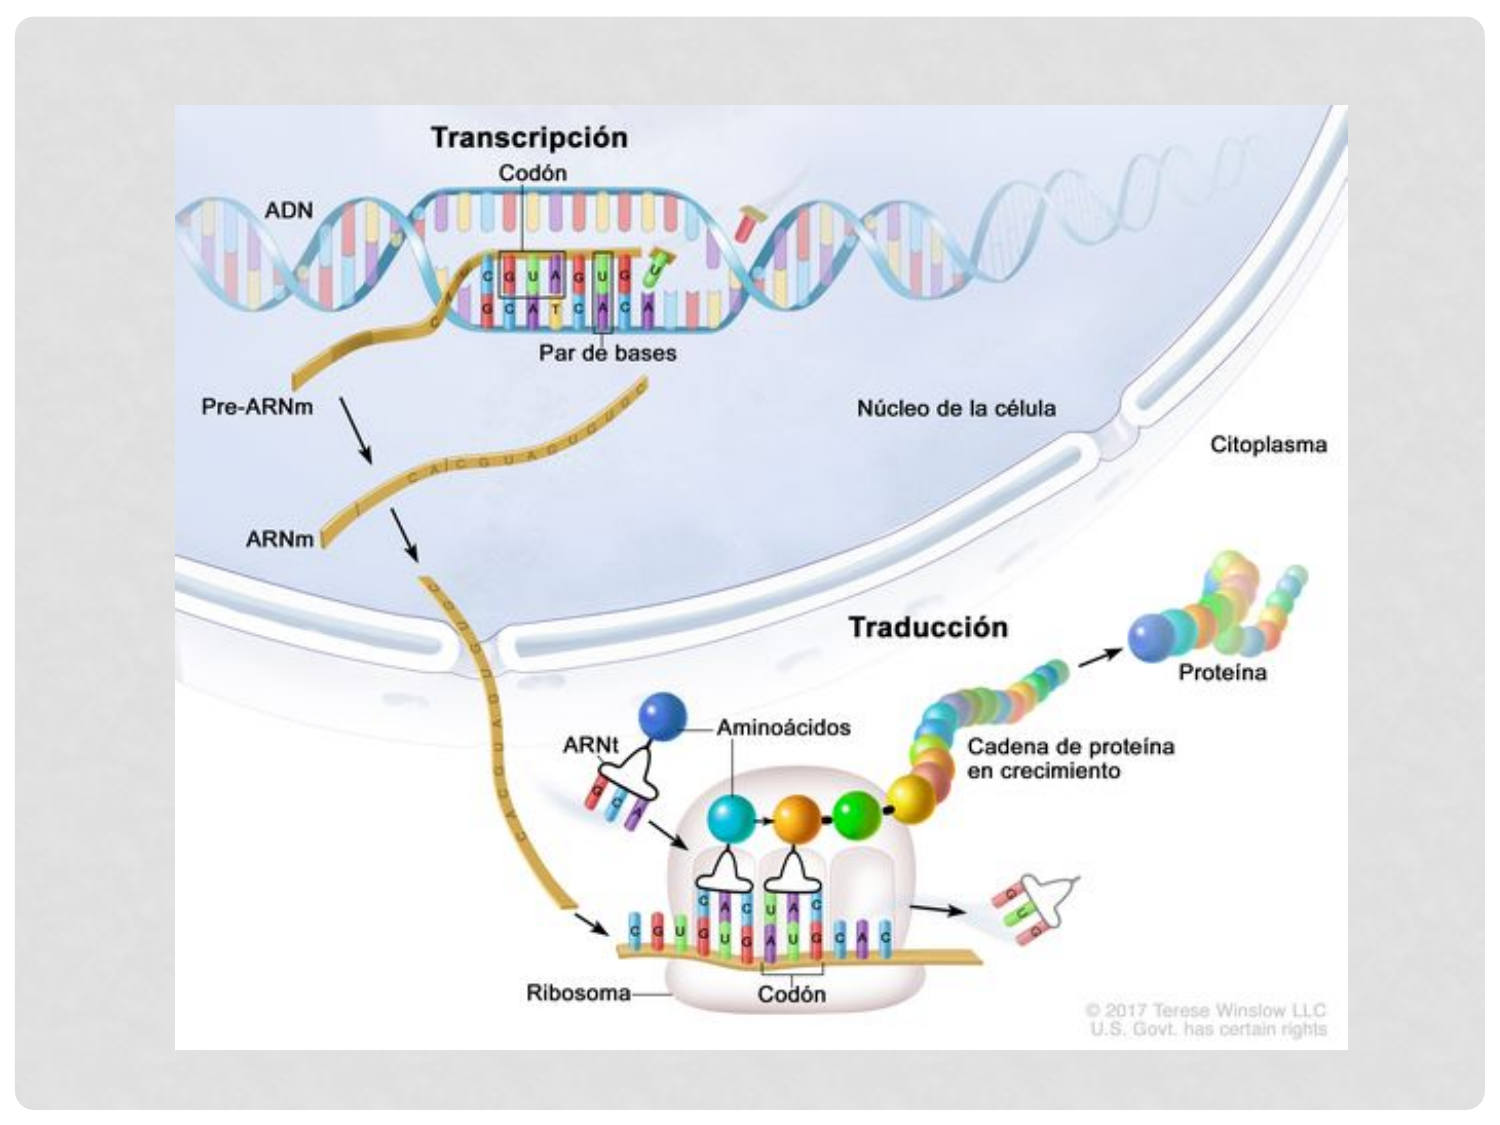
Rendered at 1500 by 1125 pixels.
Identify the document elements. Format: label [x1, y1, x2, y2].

picture [175, 105, 1348, 1050]
